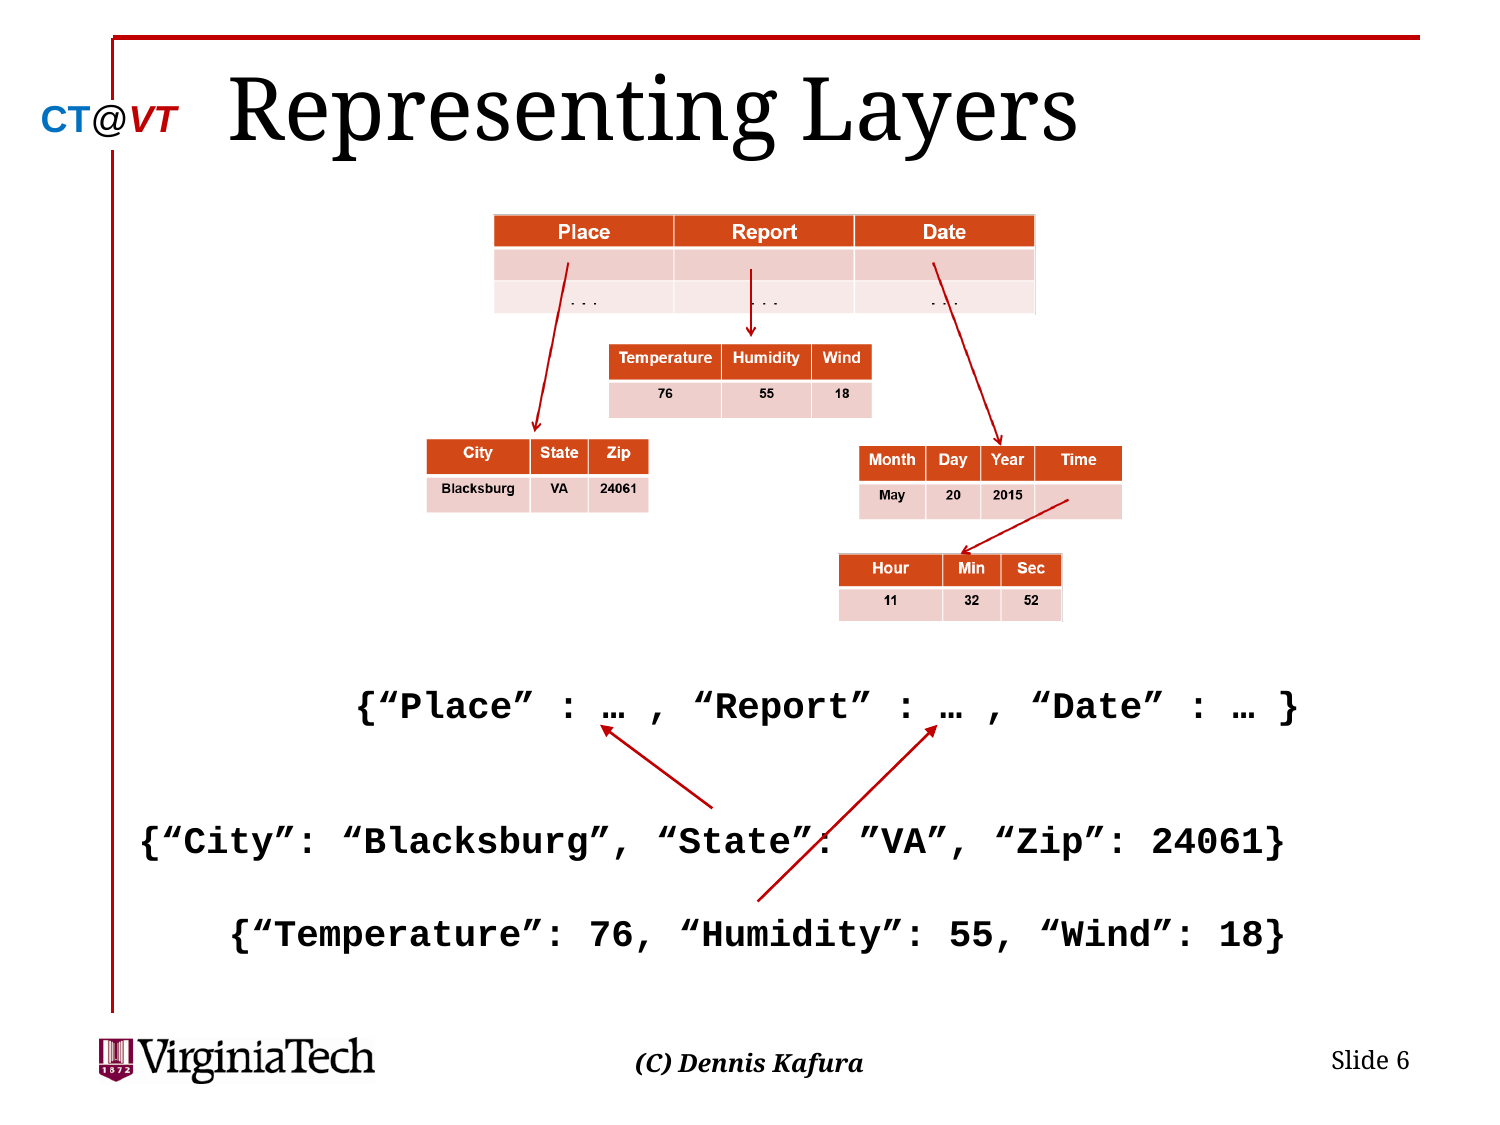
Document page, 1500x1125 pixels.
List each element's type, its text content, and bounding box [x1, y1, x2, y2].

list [424, 212, 1126, 624]
picture [99, 1037, 375, 1084]
text_box {“City”: “Blacksburg”, “State”: ”VA”, “Zip”: 24061} [123, 808, 752, 868]
text_box {“Place” : … , “Report” : … , “Date” : … } [340, 673, 1315, 734]
text_box {“Temperature”: 76, “Humidity”: 55, “Wind”: 18} [214, 901, 1302, 962]
title Representing Layers [212, 45, 1426, 163]
slide_number Slide 6 [1074, 1023, 1426, 1100]
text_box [757, 724, 938, 902]
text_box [599, 724, 713, 809]
text_box {“City”: “Blacksburg”, “State”: ”VA”, “Zip”: 24061} [941, 808, 1301, 868]
footer (C) Dennis Kafura [512, 1024, 988, 1101]
